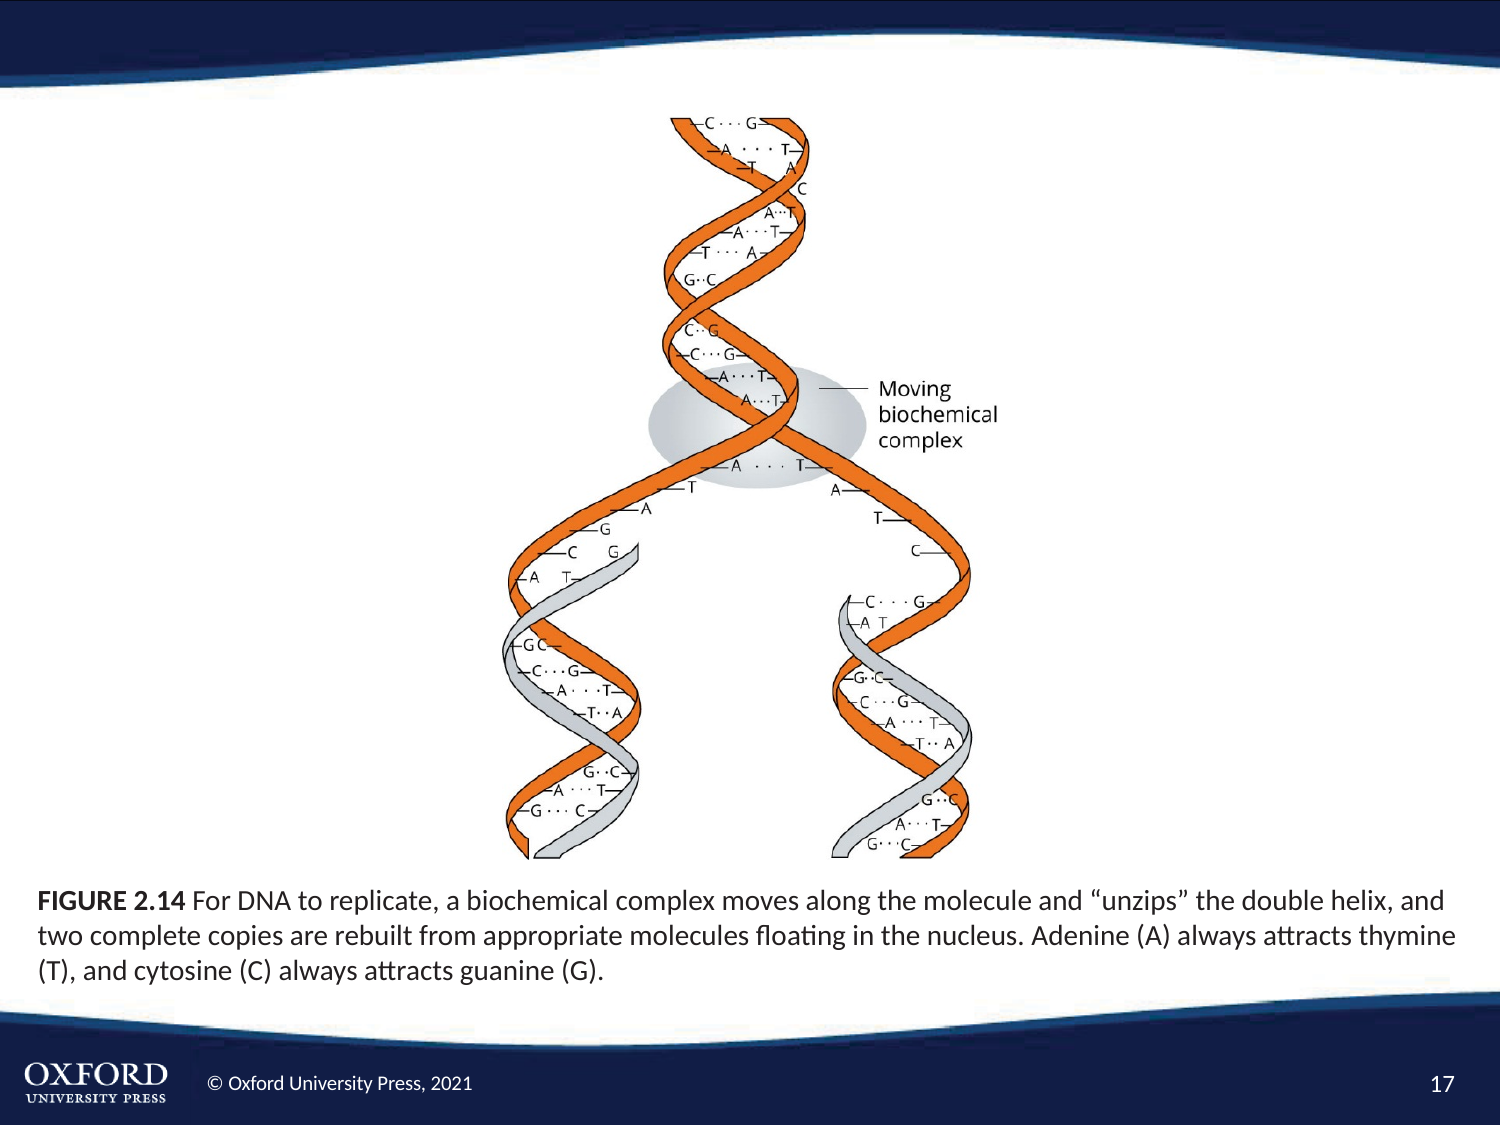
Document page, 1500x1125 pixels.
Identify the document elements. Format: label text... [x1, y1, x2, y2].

slide_number 17 [1423, 1071, 1469, 1125]
picture [0, 0, 1500, 1125]
footer © Oxford University Press, 2021 [204, 1072, 479, 1125]
title FIGURE 2.14 For DNA to replicate, a biochemical complex moves along the molecule and “unzips” the double helix, and two complete copies are rebuilt from appropriate molecules floating in the nucleus. Adenine (A) always attracts thymine (T), and cytosine (C) always attracts guanine (G). [37, 881, 1463, 988]
